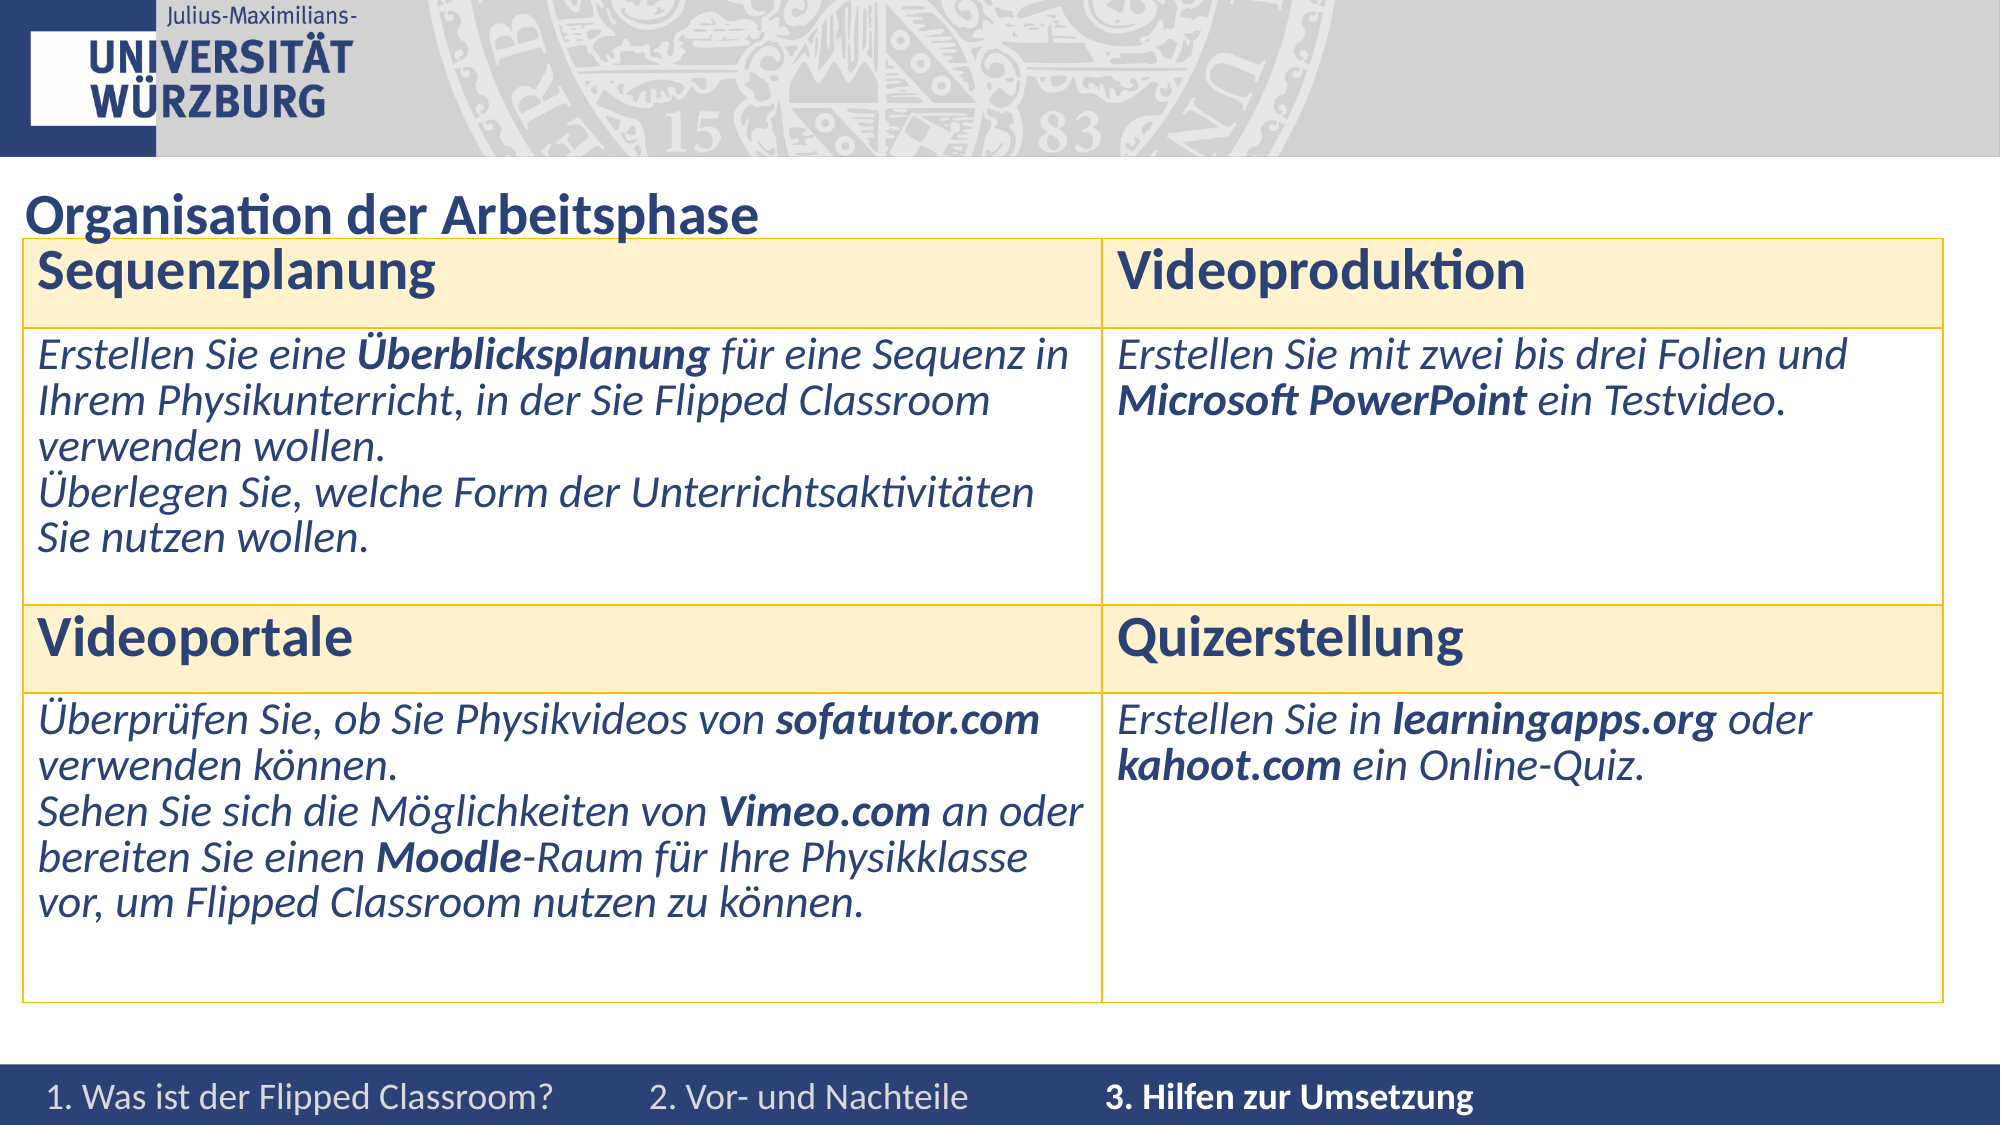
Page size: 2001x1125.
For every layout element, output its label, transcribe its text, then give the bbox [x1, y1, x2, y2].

text_box Organisation der Arbeitsphase [10, 157, 1030, 254]
table_cell Erstellen Sie eine Überblicksplanung für eine Sequenz in Ihrem Physikunterricht, in der Sie Flipped Classroom verwenden wollen. Überlegen Sie, welche Form der Unterrichtsaktivitäten Sie nutzen wollen. [24, 329, 1101, 604]
table_cell Quizerstellung [1103, 606, 1942, 692]
text_box 1. Was ist der Flipped Classroom? 2. Vor- und Nachteile 3. Hilfen zur Umsetzung [30, 1064, 1506, 1125]
text_box [0, 1063, 2000, 1125]
table_header Sequenzplanung [24, 239, 1101, 327]
table_cell Videoportale [24, 606, 1101, 692]
picture [0, 0, 2000, 157]
table_cell Erstellen Sie in learningapps.org oder kahoot.com ein Online-Quiz. [1103, 694, 1942, 1002]
table_cell Überprüfen Sie, ob Sie Physikvideos von sofatutor.com verwenden können. Sehen Sie sich die Möglichkeiten von Vimeo.com an oder bereiten Sie einen Moodle-Raum für Ihre Physikklasse vor, um Flipped Classroom nutzen zu können. [24, 694, 1101, 1002]
table_cell Erstellen Sie mit zwei bis drei Folien und Microsoft PowerPoint ein Testvideo. [1103, 329, 1942, 604]
table_header Videoproduktion [1103, 239, 1942, 327]
